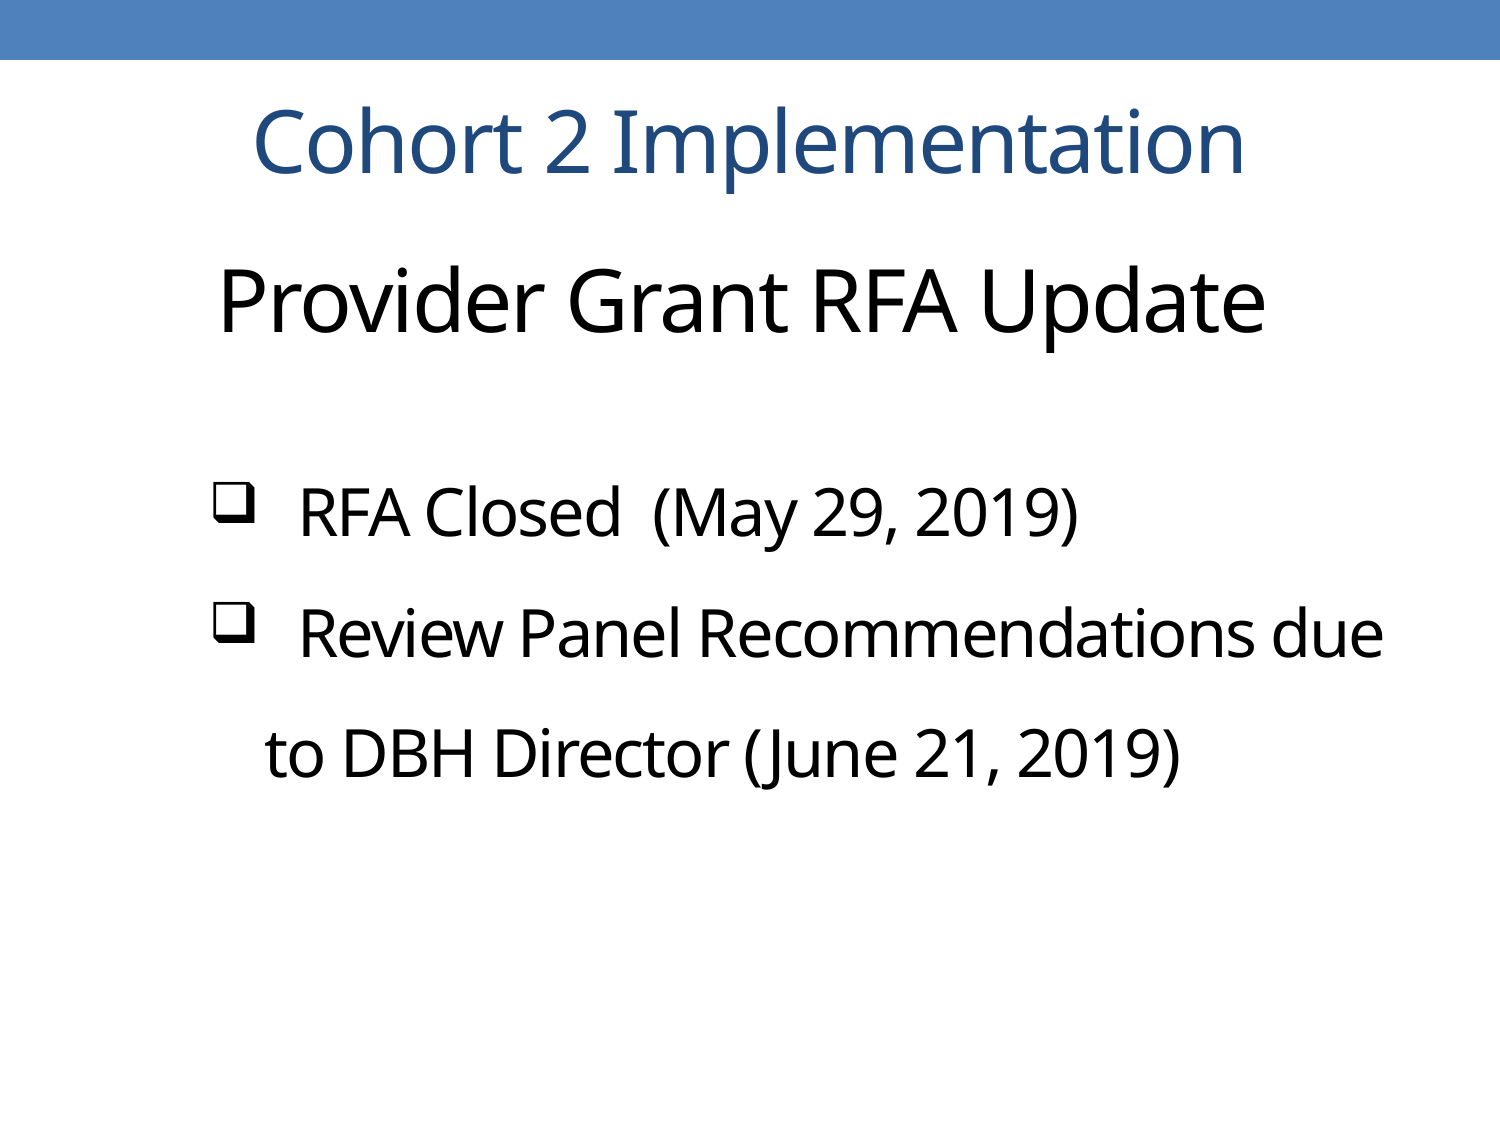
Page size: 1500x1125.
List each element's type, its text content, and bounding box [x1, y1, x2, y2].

title Cohort 2 Implementation [75, 87, 1425, 250]
list Provider Grant RFA Update RFA Closed (May 29, 2019) Review Panel Recommendations due to DBH Director (June 21, 2019) [137, 237, 1425, 1113]
